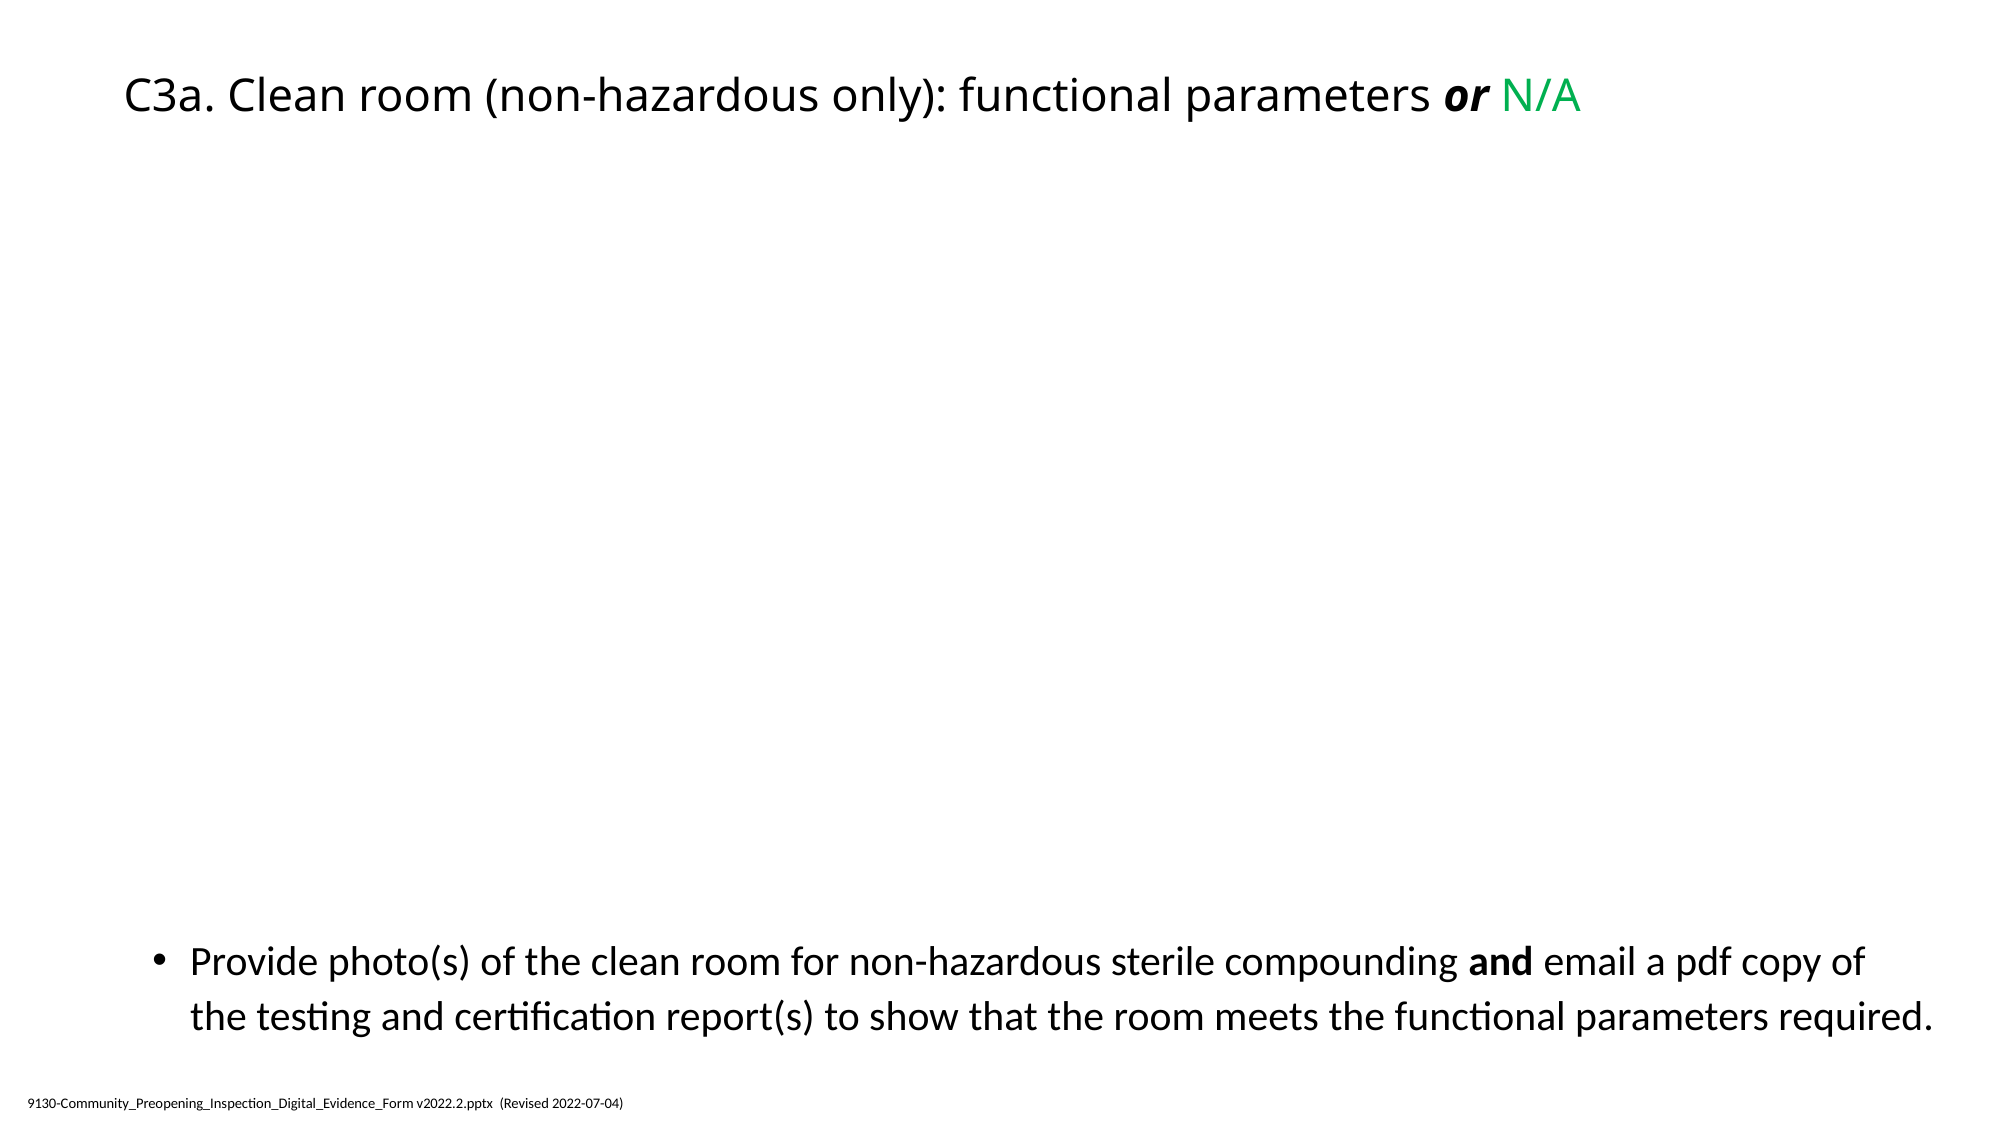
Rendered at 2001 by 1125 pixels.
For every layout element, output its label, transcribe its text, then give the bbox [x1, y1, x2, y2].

text_box Provide photo(s) of the clean room for non-hazardous sterile compounding and email a pdf copy of the testing and certification report(s) to show that the room meets the functional parameters required. [137, 921, 1963, 1055]
title C3a. Clean room (non-hazardous only): functional parameters or N/A [108, 52, 1834, 141]
